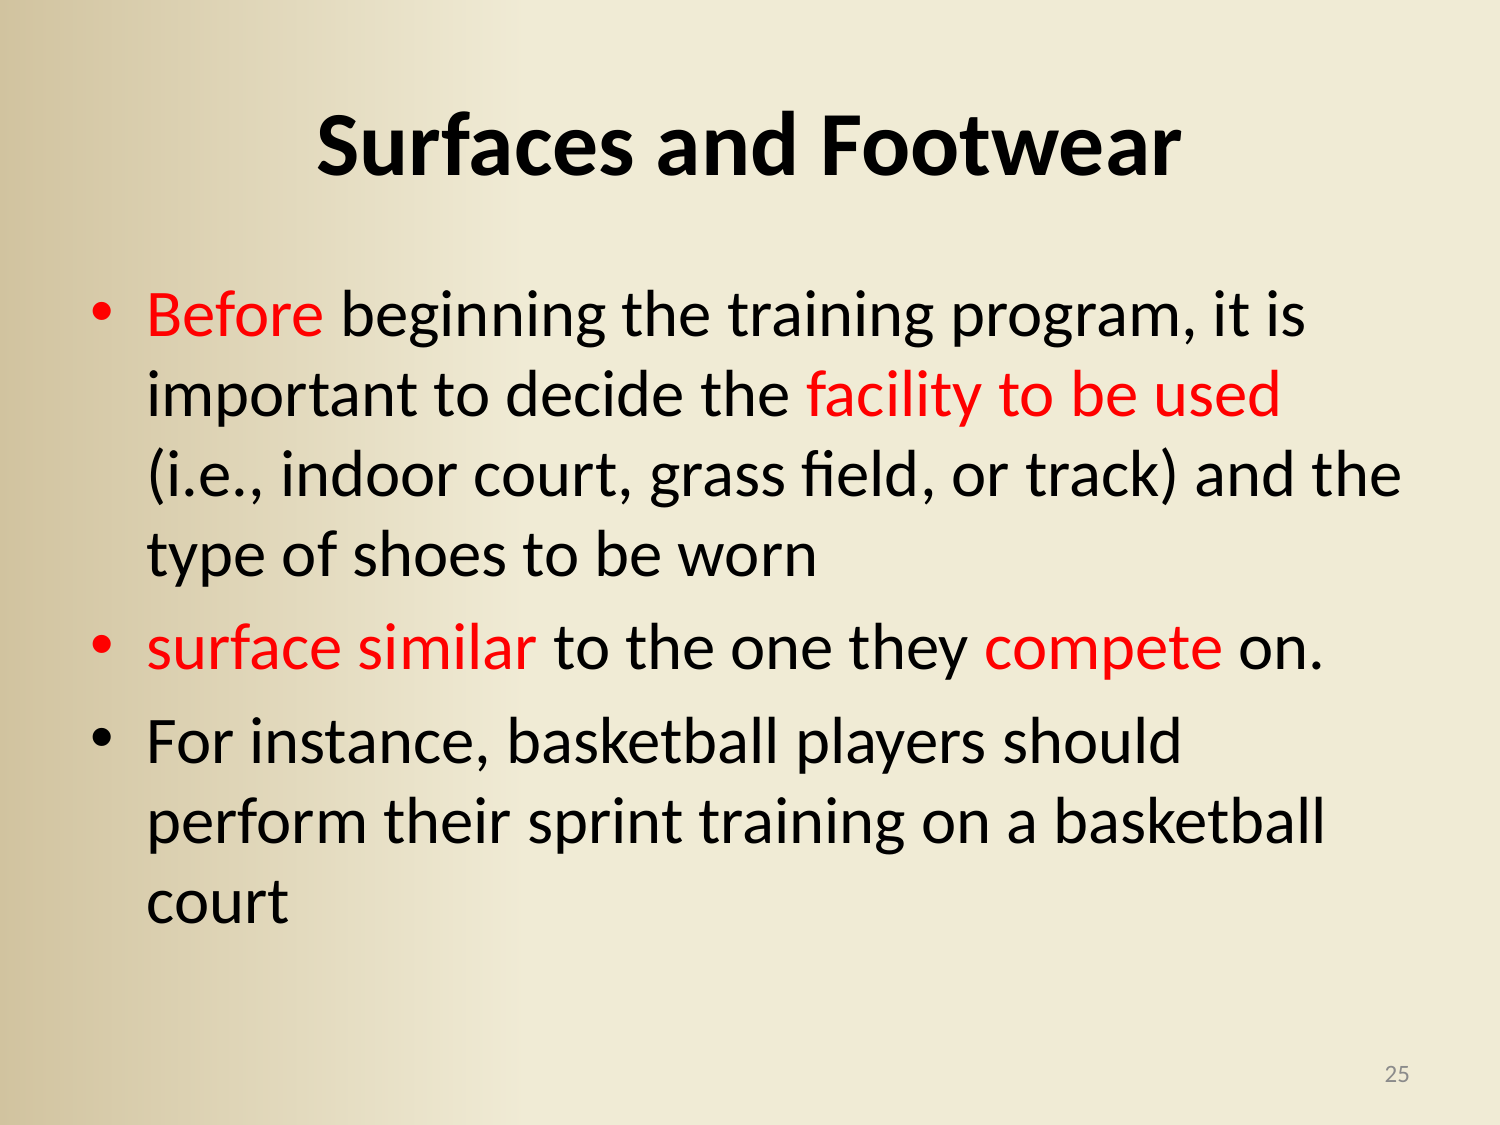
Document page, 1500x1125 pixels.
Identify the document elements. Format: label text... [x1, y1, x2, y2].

title Surfaces and Footwear [75, 45, 1425, 233]
slide_number 25 [1074, 1042, 1425, 1103]
list Before beginning the training program, it is important to decide the facility to be used (i.e., indoor court, grass field, or track) and the type of shoes to be worn surface similar to the one they compete on. For instance, basketball players should perform their sprint training on a basketball court [75, 262, 1425, 1005]
